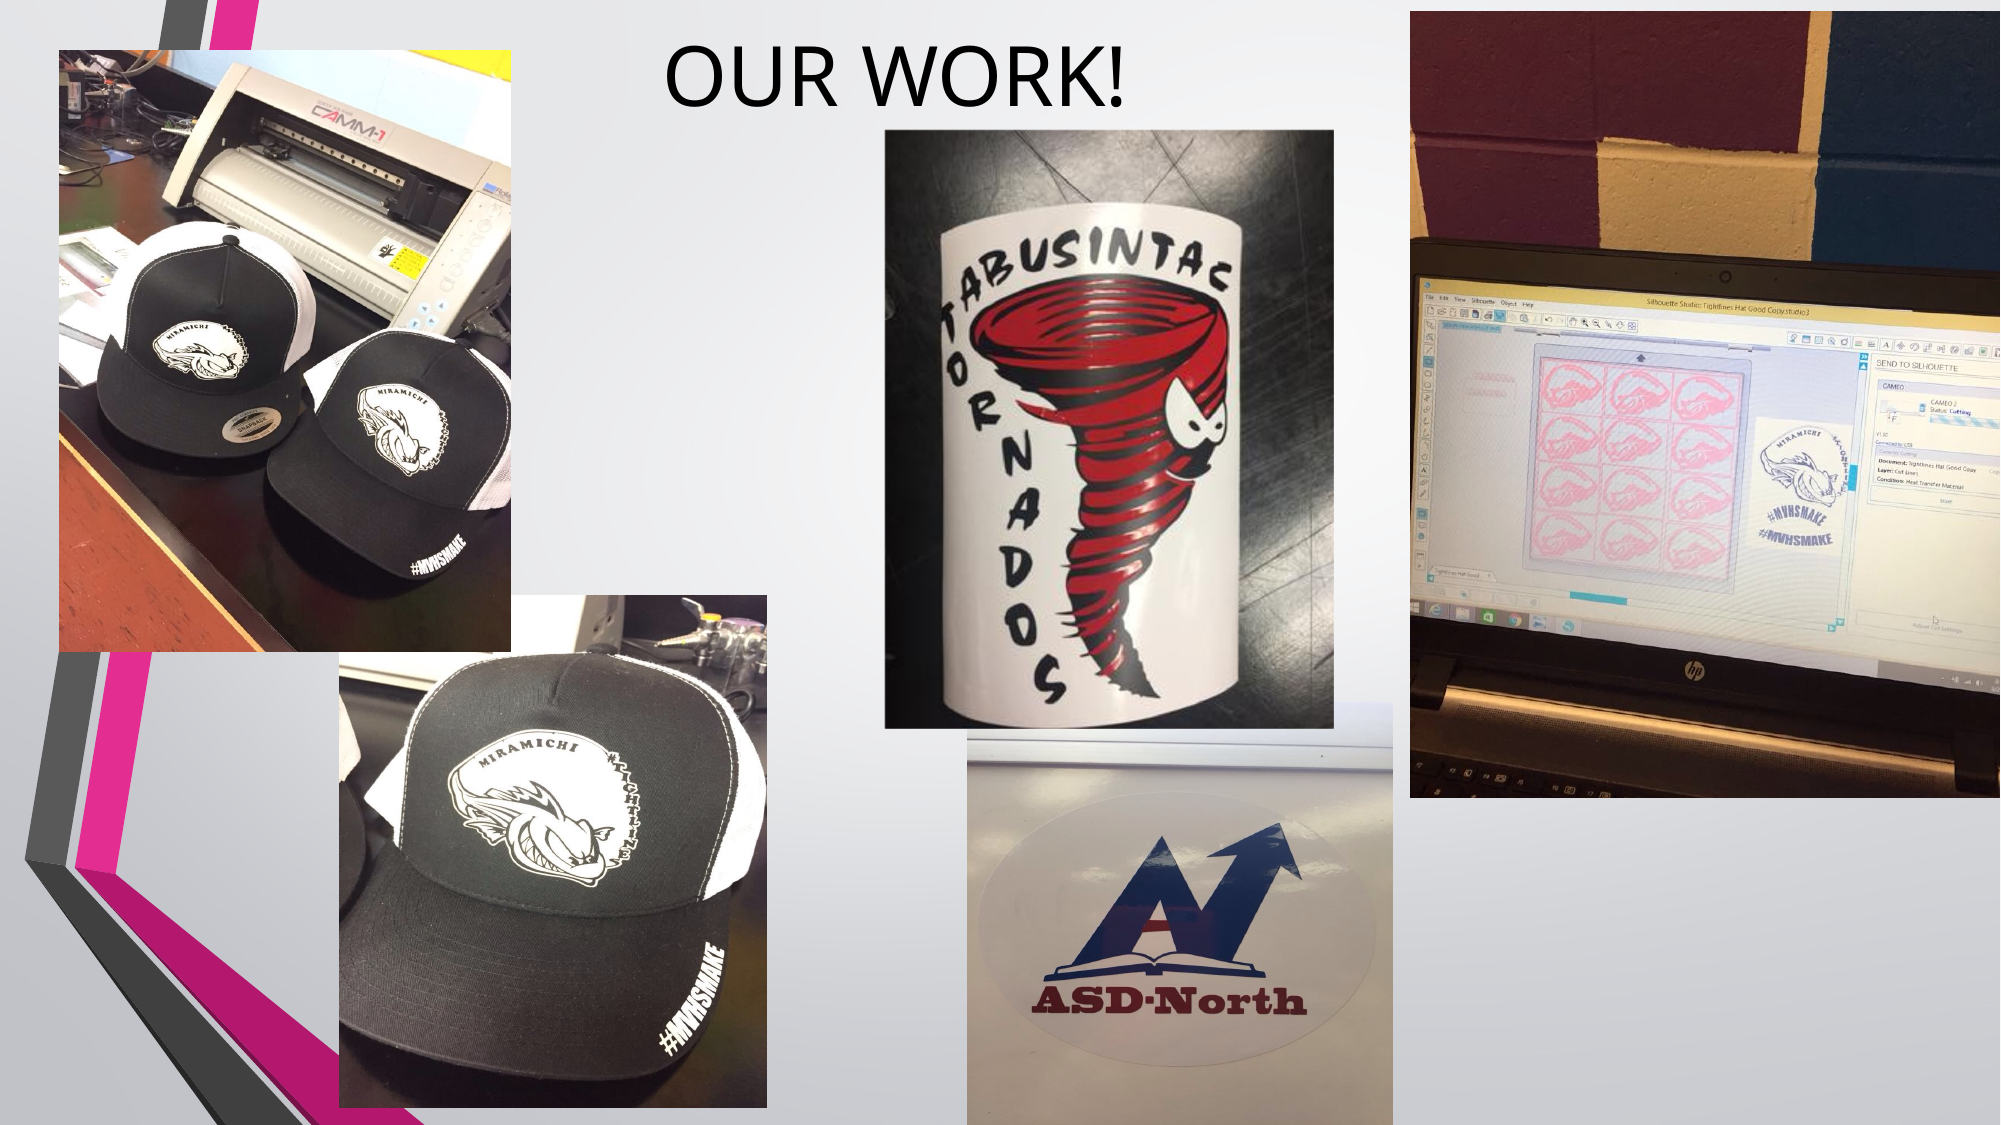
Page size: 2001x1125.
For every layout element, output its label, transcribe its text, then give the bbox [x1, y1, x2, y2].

picture [1410, 11, 2000, 798]
title OUR WORK! [510, 0, 1281, 217]
picture [59, 50, 767, 1108]
picture [809, 131, 1409, 728]
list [967, 702, 1393, 1125]
